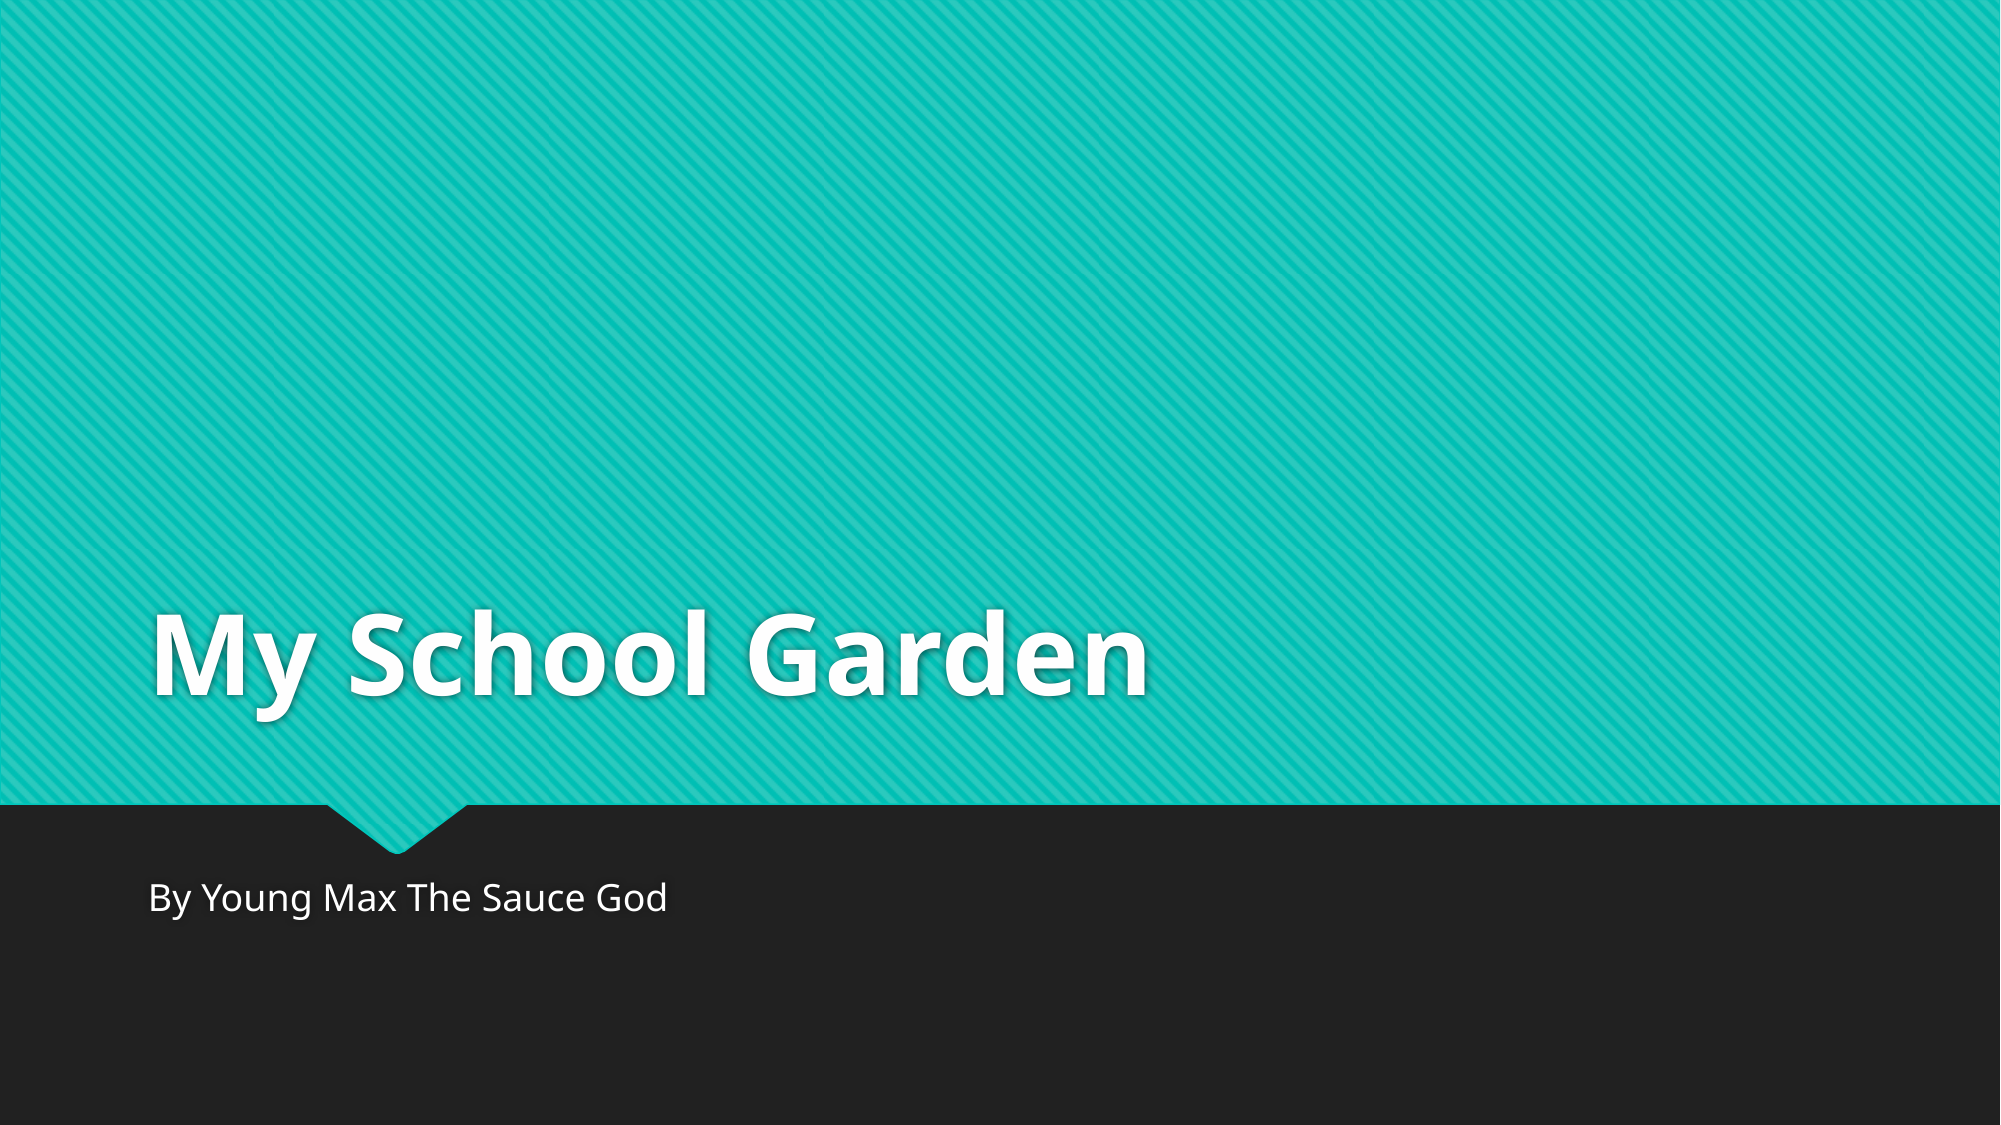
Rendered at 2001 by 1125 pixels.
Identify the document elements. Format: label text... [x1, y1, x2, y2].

subtitle By Young Max The Sauce God [132, 866, 1868, 938]
title My School Garden [132, 237, 1868, 726]
